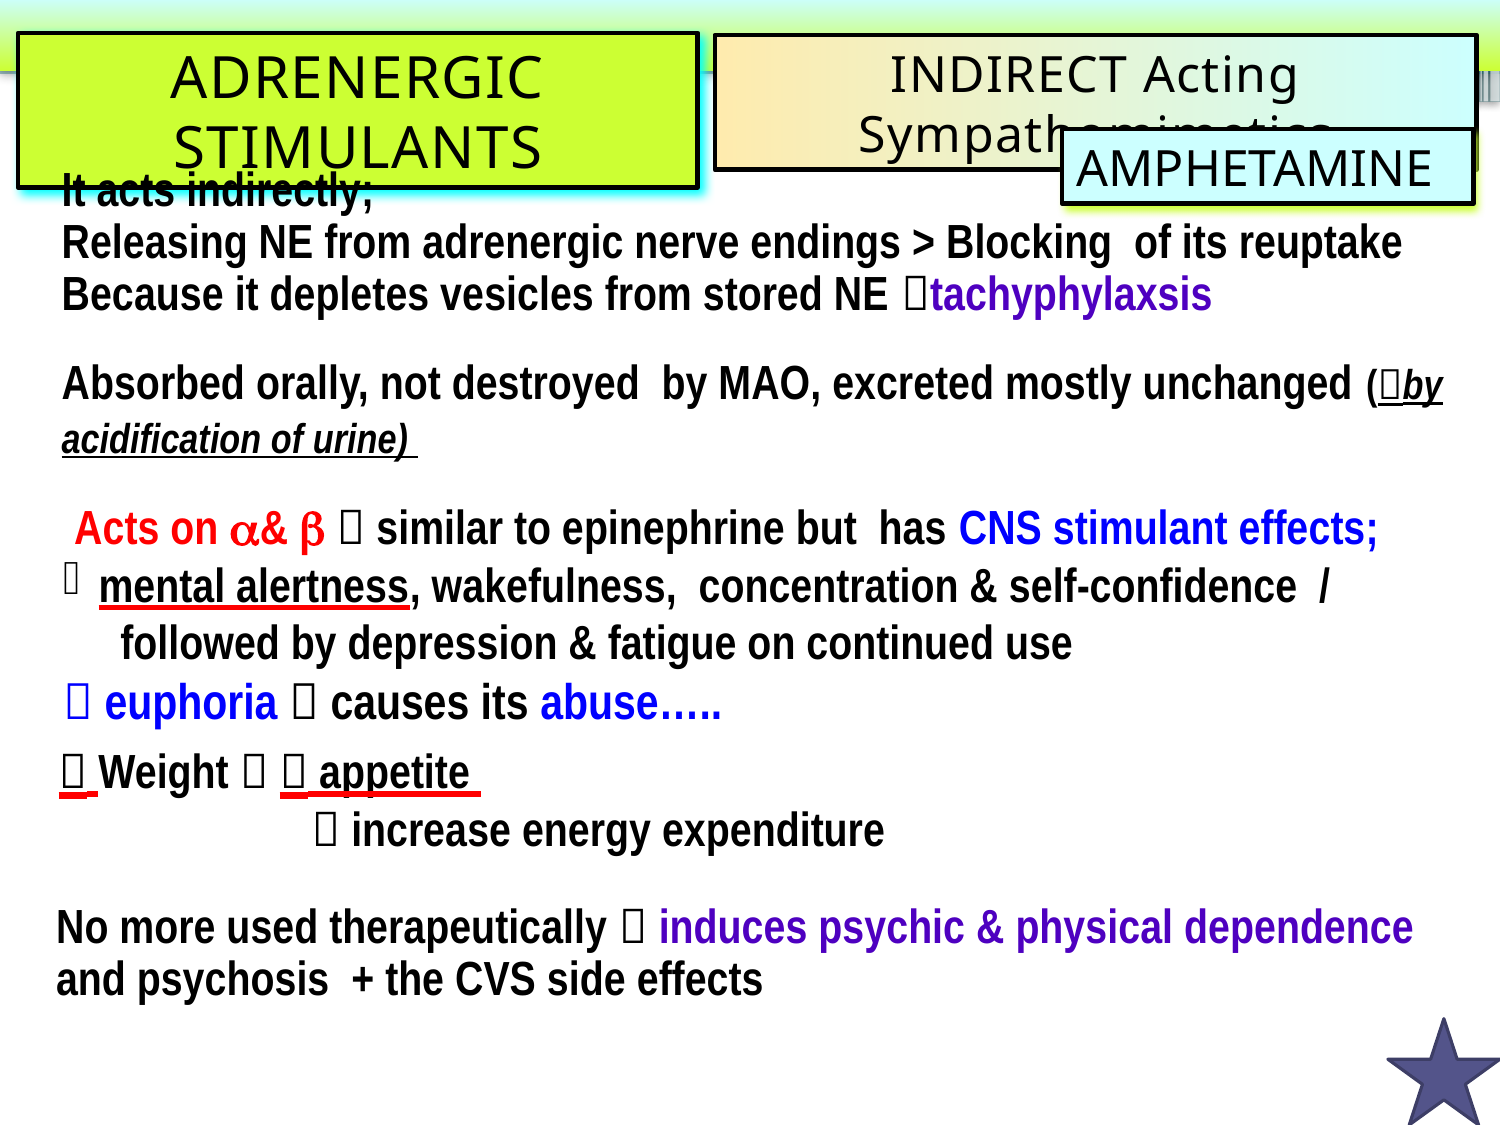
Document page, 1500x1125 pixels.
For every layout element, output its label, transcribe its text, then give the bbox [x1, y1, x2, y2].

text_box [1386, 1017, 1500, 1125]
text_box [698, 37, 706, 72]
text_box [0, 0, 1500, 72]
text_box AMPHETAMINE [1062, 128, 1474, 156]
text_box INDIRECT Acting Sympathomimetics [714, 35, 1477, 156]
text_box ADRENERGIC STIMULANTS [18, 32, 698, 188]
text_box It acts indirectly; Releasing NE from adrenergic nerve endings > Blocking of its reuptake Because it depletes vesicles from stored NE tachyphylaxsis [46, 156, 1500, 328]
text_box Acts on a& b  similar to epinephrine but has CNS stimulant effects; mental alertness, wakefulness, concentration & self-confidence / followed by depression & fatigue on continued use  euphoria  causes its abuse….. [48, 494, 1500, 767]
text_box Absorbed orally, not destroyed by MAO, excreted mostly unchanged (by acidification of urine) [46, 349, 1465, 469]
text_box No more used therapeutically  induces psychic & physical dependence and psychosis + the CVS side effects [41, 893, 1460, 1013]
text_box  Weight   appetite  increase energy expenditure [43, 733, 1497, 864]
